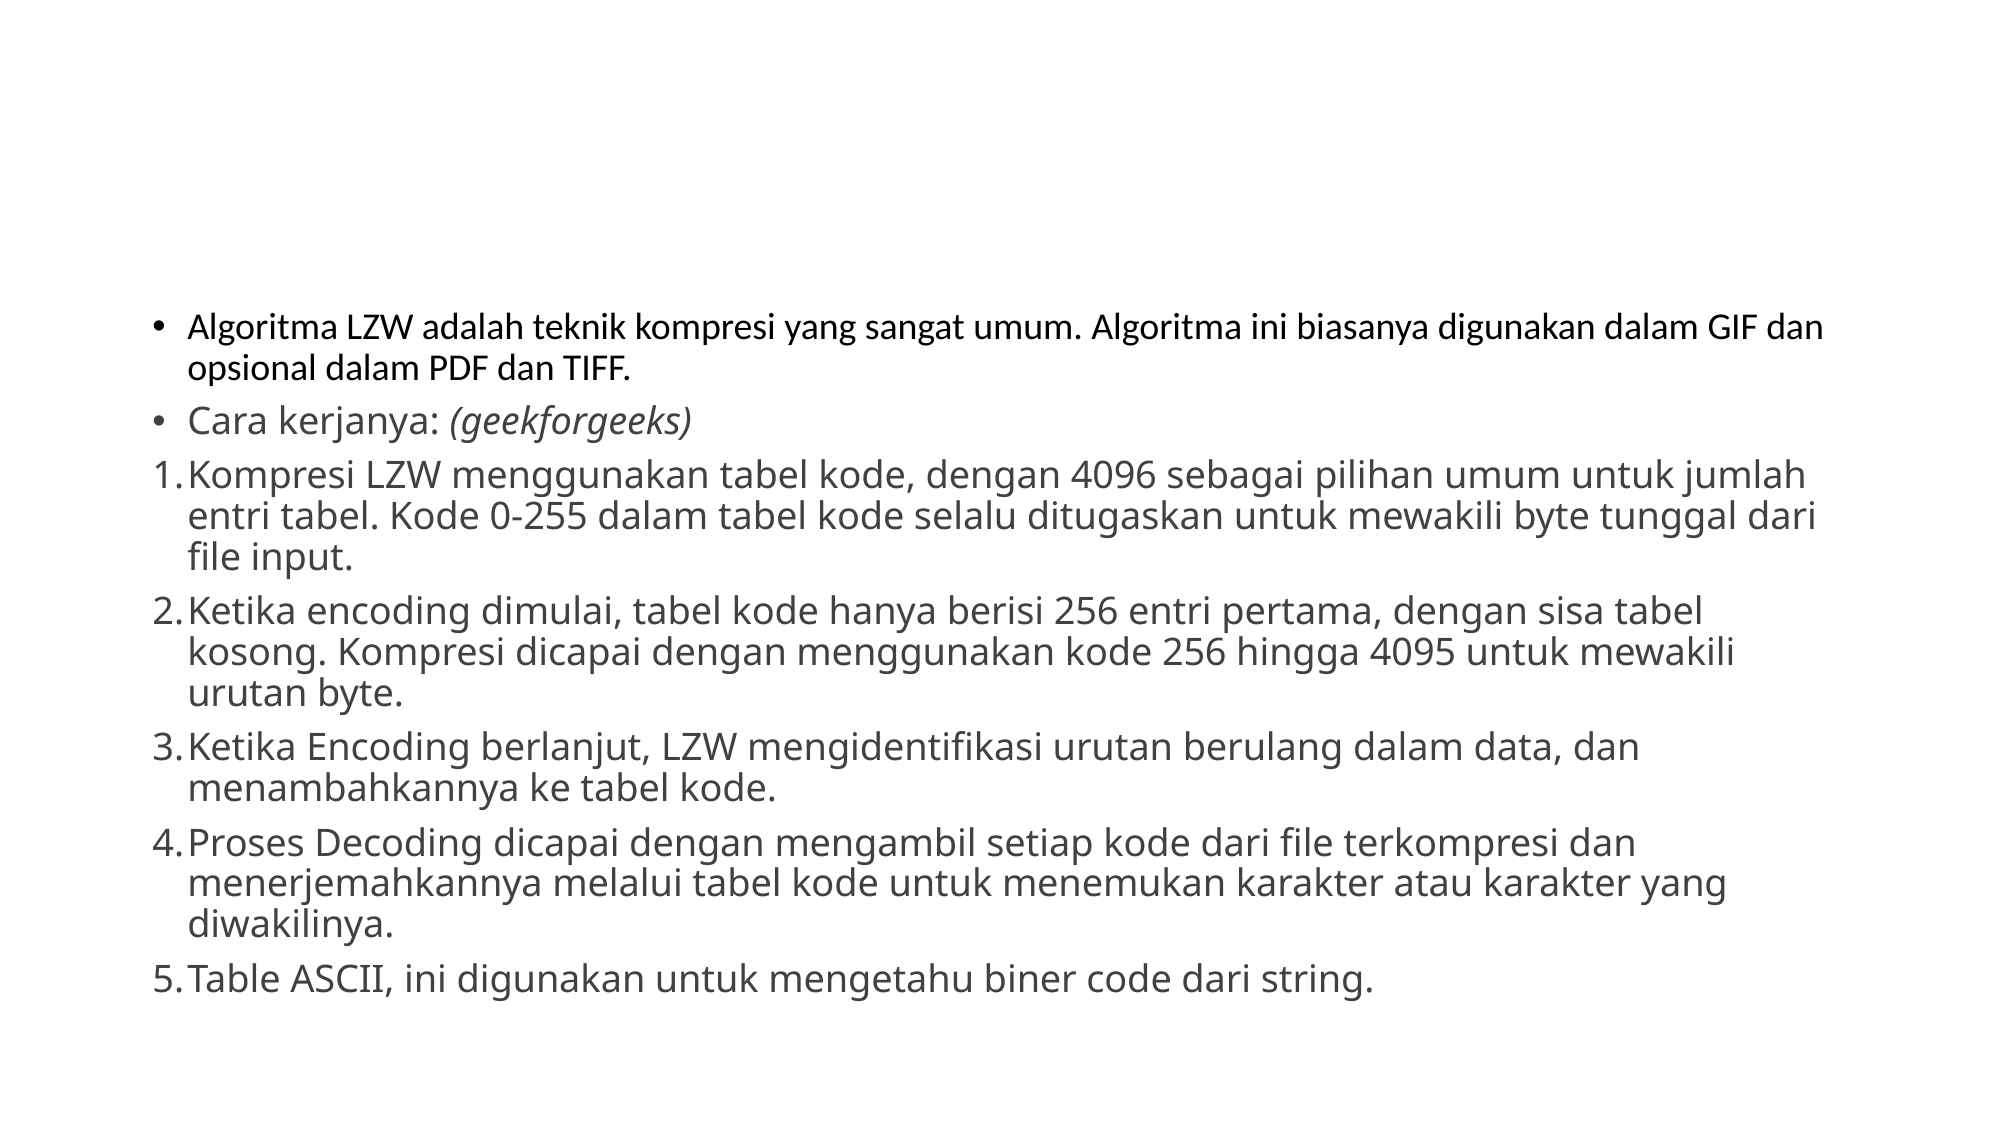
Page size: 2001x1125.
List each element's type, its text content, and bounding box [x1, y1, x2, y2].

list Algoritma LZW adalah teknik kompresi yang sangat umum. Algoritma ini biasanya digunakan dalam GIF dan opsional dalam PDF dan TIFF. Cara kerjanya: (geekforgeeks) Kompresi LZW menggunakan tabel kode, dengan 4096 sebagai pilihan umum untuk jumlah entri tabel. Kode 0-255 dalam tabel kode selalu ditugaskan untuk mewakili byte tunggal dari file input. Ketika encoding dimulai, tabel kode hanya berisi 256 entri pertama, dengan sisa tabel kosong. Kompresi dicapai dengan menggunakan kode 256 hingga 4095 untuk mewakili urutan byte. Ketika Encoding berlanjut, LZW mengidentifikasi urutan berulang dalam data, dan menambahkannya ke tabel kode. Proses Decoding dicapai dengan mengambil setiap kode dari file terkompresi dan menerjemahkannya melalui tabel kode untuk menemukan karakter atau karakter yang diwakilinya. Table ASCII, ini digunakan untuk mengetahu biner code dari string. [137, 299, 1863, 1014]
